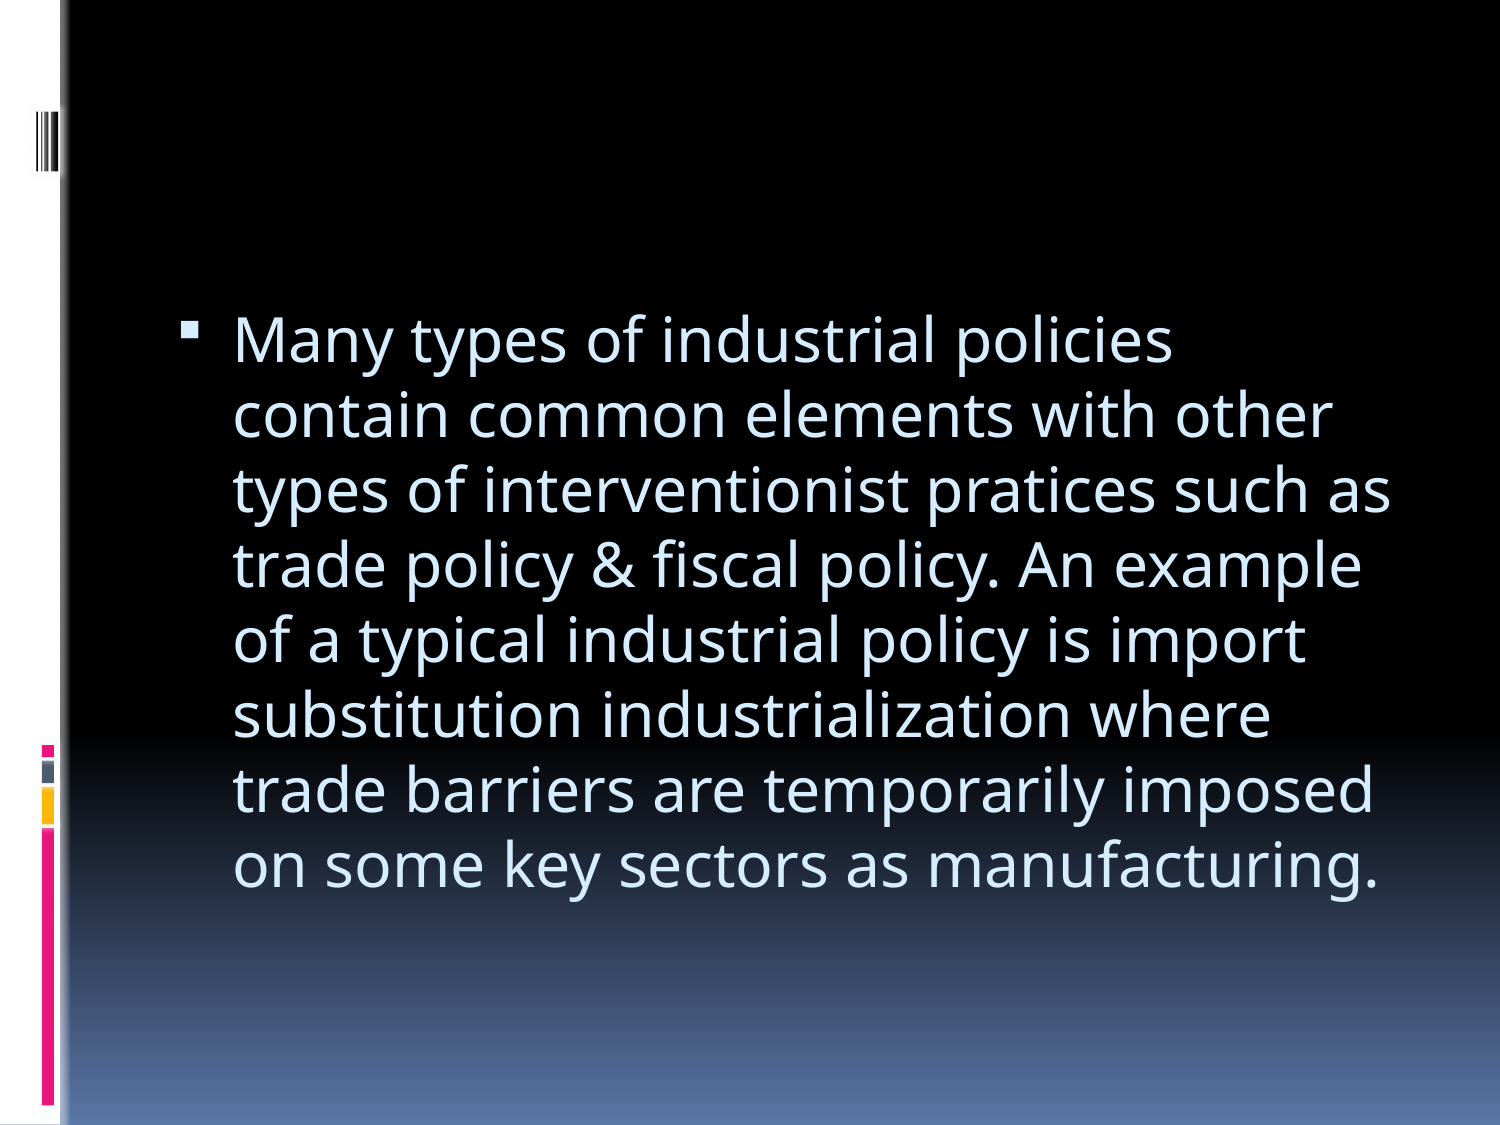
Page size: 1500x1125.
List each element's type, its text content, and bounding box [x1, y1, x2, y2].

list Many types of industrial policies contain common elements with other types of interventionist pratices such as trade policy & fiscal policy. An example of a typical industrial policy is import substitution industrialization where trade barriers are temporarily imposed on some key sectors as manufacturing. [150, 292, 1425, 1043]
